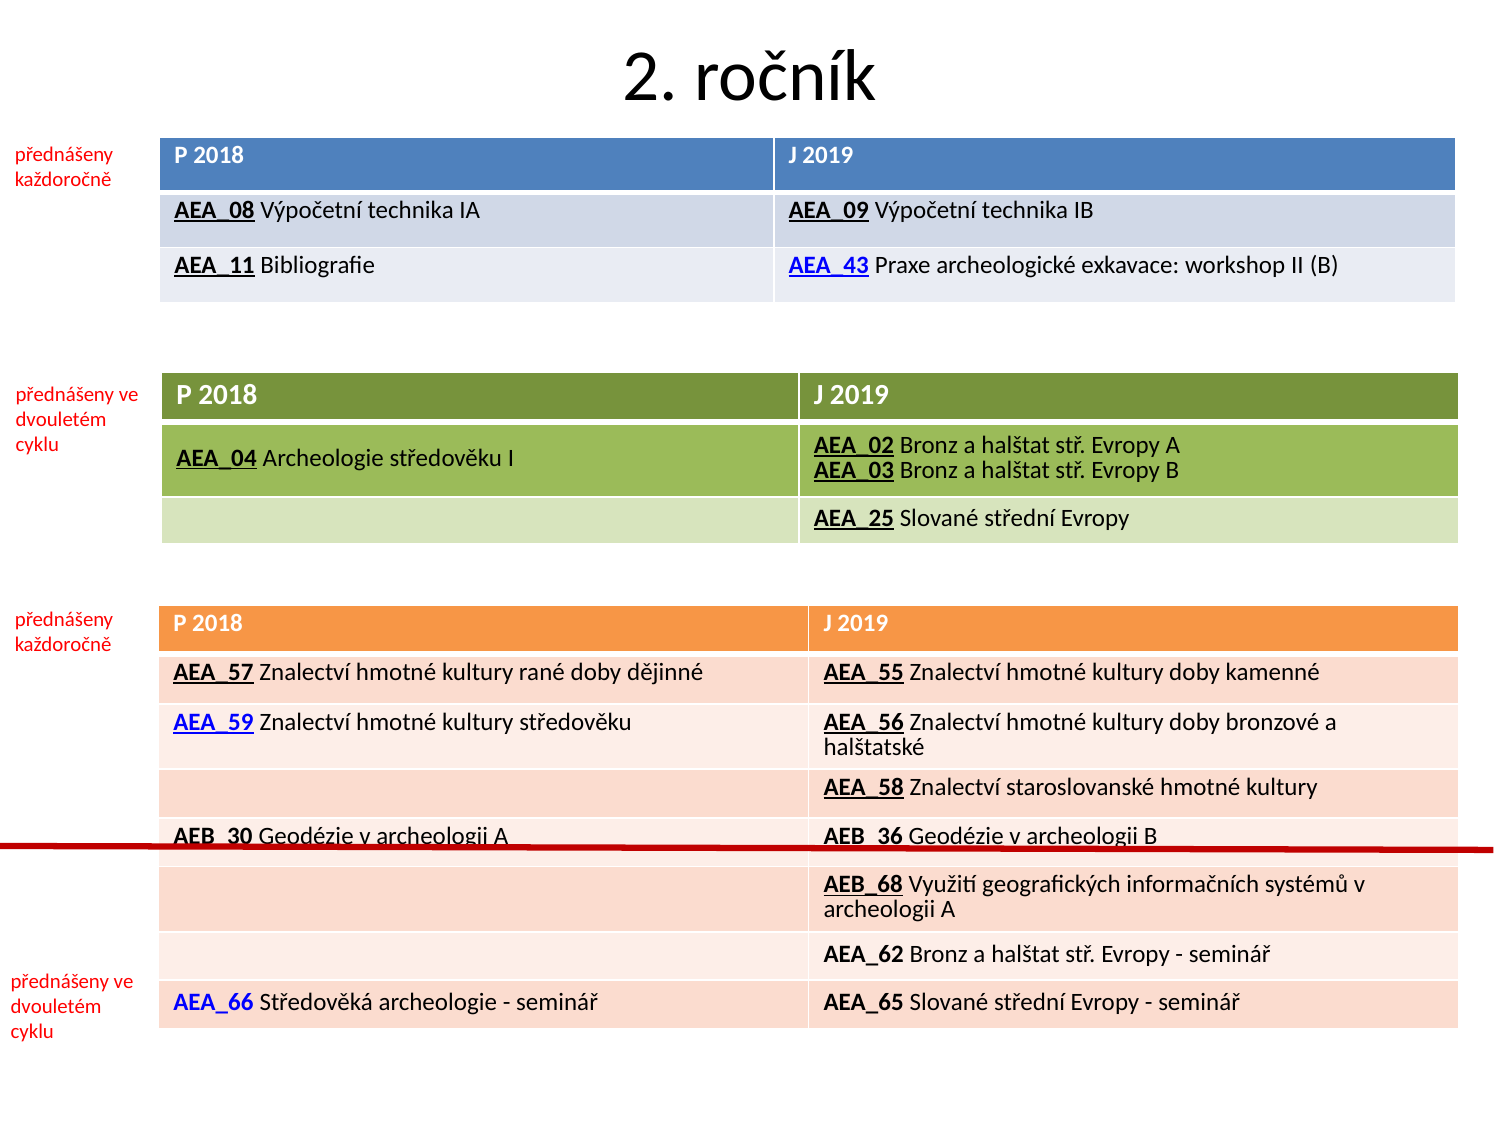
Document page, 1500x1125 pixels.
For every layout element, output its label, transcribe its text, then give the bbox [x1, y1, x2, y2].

table_cell AEA_55 Znalectví hmotné kultury doby kamenné [809, 657, 1458, 703]
table_cell AEB_68 Využití geografických informačních systémů v archeologii A [809, 867, 1458, 931]
title 2. ročník [75, 19, 1425, 124]
table_header J 2019 [775, 138, 1455, 190]
table_cell [162, 498, 798, 543]
table_header J 2019 [800, 373, 1458, 419]
text_box přednášeny ve dvouletém cyklu [0, 373, 161, 464]
table_cell AEA_59 Znalectví hmotné kultury středověku [159, 705, 808, 768]
table_cell AEA_43 Praxe archeologické exkavace: workshop II (B) [775, 248, 1455, 302]
table_cell AEA_08 Výpočetní technika IA [160, 195, 773, 247]
table_cell AEB_30 Geodézie v archeologii A [159, 819, 808, 844]
table_header P 2018 [159, 606, 808, 651]
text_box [0, 845, 1494, 851]
table_cell AEB_36 Geodézie v archeologii B [809, 819, 1458, 844]
table_header P 2018 [162, 373, 798, 419]
table_cell [159, 867, 808, 931]
table_cell [159, 933, 808, 979]
table_cell AEA_62 Bronz a halštat stř. Evropy - seminář [809, 933, 1458, 979]
table_cell AEA_04 Archeologie středověku I [162, 425, 798, 496]
table_cell AEA_09 Výpočetní technika IB [775, 195, 1455, 247]
table_cell AEA_65 Slované střední Evropy - seminář [809, 981, 1458, 1028]
text_box přednášeny každoročně [0, 597, 141, 663]
table_cell [159, 770, 808, 817]
table_cell AEA_66 Středověká archeologie - seminář [159, 981, 808, 1028]
text_box přednášeny ve dvouletém cyklu [0, 960, 159, 1051]
table_cell AEA_25 Slované střední Evropy [800, 498, 1458, 543]
table_header P 2018 [160, 138, 773, 190]
text_box přednášeny každoročně [0, 132, 130, 198]
table_cell AEA_56 Znalectví hmotné kultury doby bronzové a halštatské [809, 705, 1458, 768]
table_cell AEA_57 Znalectví hmotné kultury rané doby dějinné [159, 657, 808, 703]
table_cell AEB_36 Geodézie v archeologii B [809, 859, 1458, 866]
table_header J 2019 [809, 606, 1458, 651]
table_cell AEA_02 Bronz a halštat stř. Evropy A AEA_03 Bronz a halštat stř. Evropy B [800, 425, 1458, 496]
table_cell AEA_58 Znalectví staroslovanské hmotné kultury [809, 770, 1458, 817]
table_cell AEB_30 Geodézie v archeologii A [159, 859, 808, 866]
table_cell AEA_11 Bibliografie [160, 248, 773, 302]
